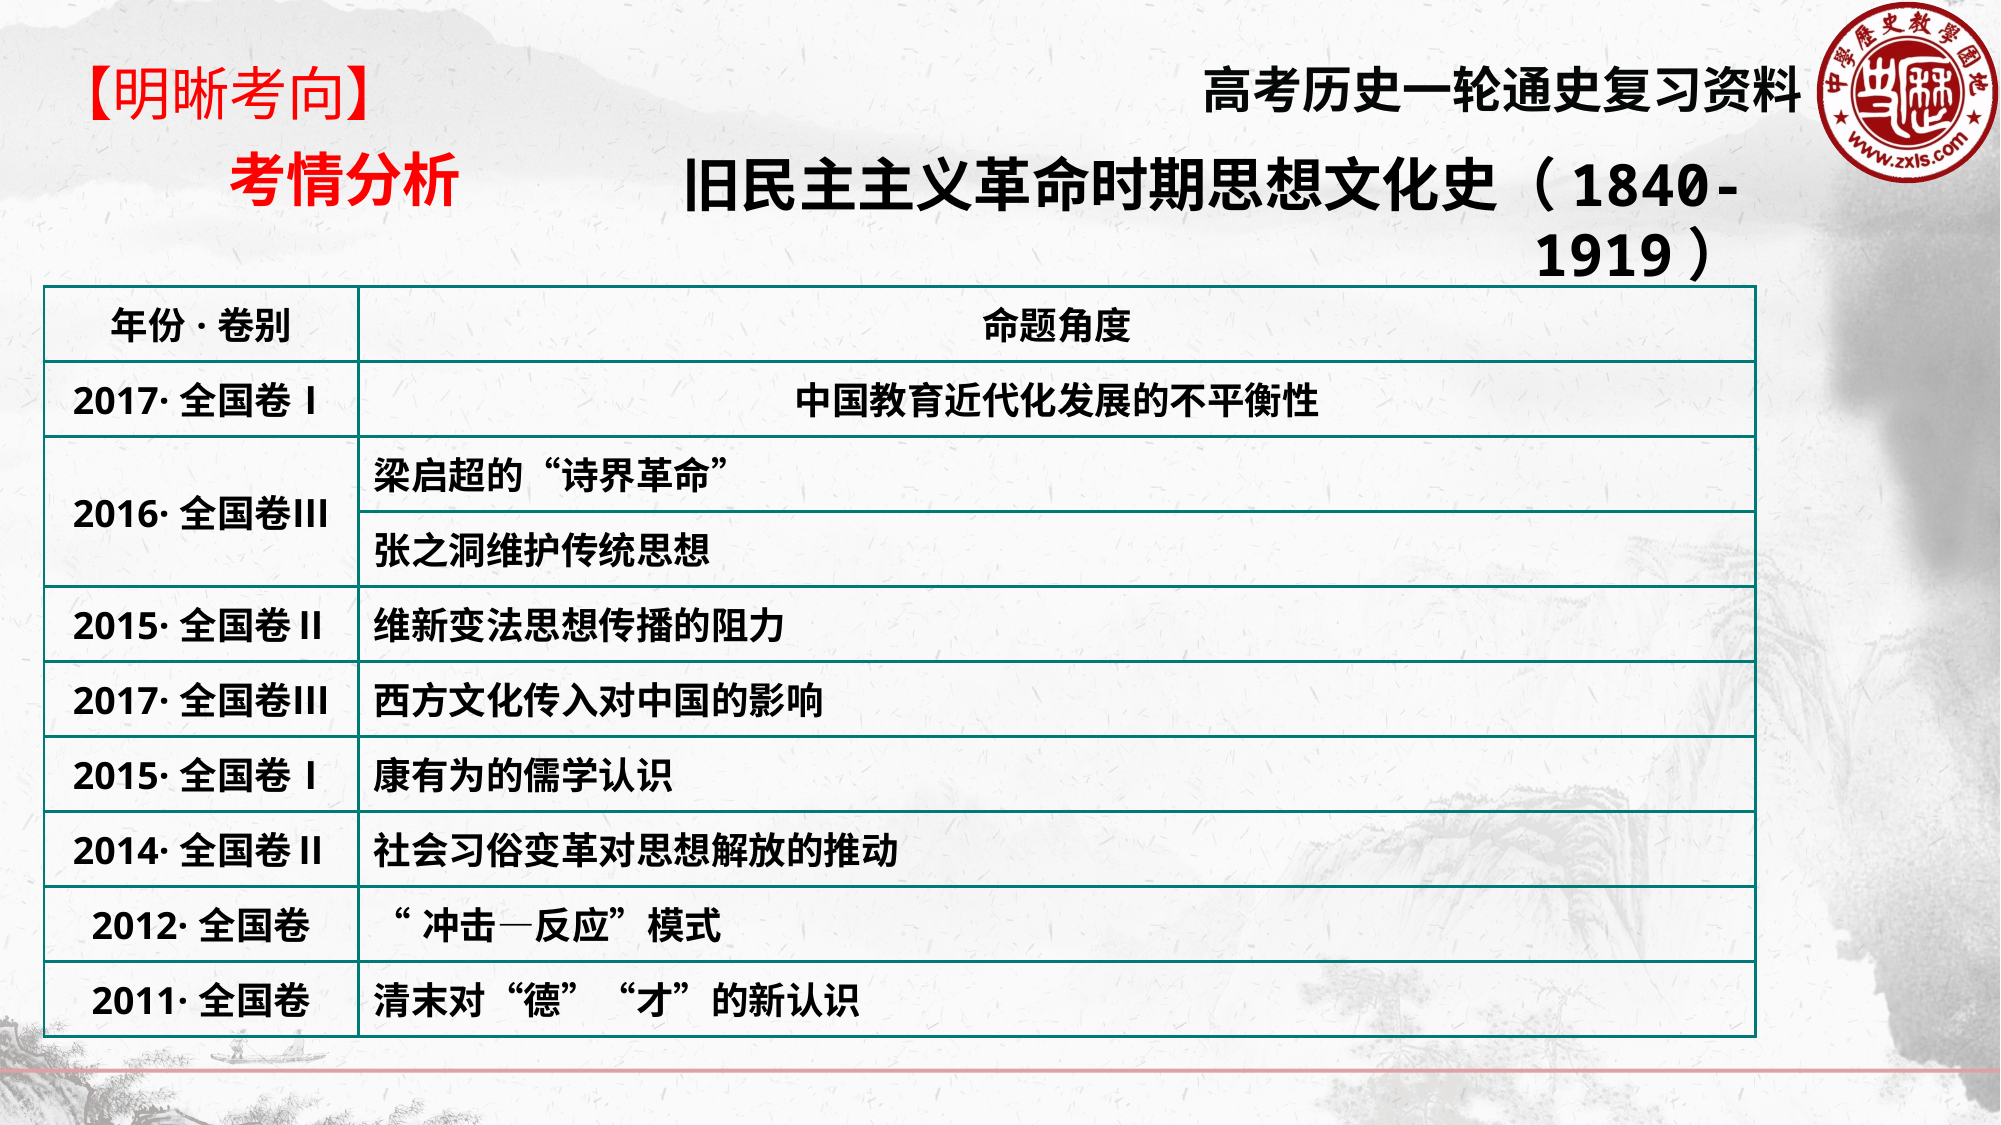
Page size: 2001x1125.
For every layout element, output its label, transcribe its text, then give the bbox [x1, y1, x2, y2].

table_cell 2012·全国卷 [45, 888, 357, 960]
text_box 旧民主主义革命时期思想文化史（1840-1919） [508, 140, 1761, 295]
text_box 【明晰考向】 [39, 49, 797, 135]
table_cell 2015·全国卷Ⅰ [45, 738, 357, 810]
table_cell 中国教育近代化发展的不平衡性 [360, 363, 1754, 435]
table_cell 2017·全国卷Ⅲ [45, 663, 357, 735]
table_header 年份·卷别 [45, 288, 357, 360]
table_cell 社会习俗变革对思想解放的推动 [360, 813, 1754, 885]
table_cell 西方文化传入对中国的影响 [360, 663, 1754, 735]
table_header 命题角度 [360, 288, 1754, 360]
table_cell 清末对“德”“才”的新认识 [360, 963, 1754, 1035]
table_cell 张之洞维护传统思想 [360, 513, 1754, 585]
table_cell 2011·全国卷 [45, 963, 357, 1035]
table_cell 2015·全国卷Ⅱ [45, 588, 357, 660]
table_cell 梁启超的“诗界革命” [360, 438, 1754, 510]
picture [1816, 1, 1999, 184]
table_cell 维新变法思想传播的阻力 [360, 588, 1754, 660]
table_cell 2017·全国卷Ⅰ [45, 363, 357, 435]
table_cell 2016·全国卷Ⅲ [45, 438, 357, 585]
table_cell 康有为的儒学认识 [360, 738, 1754, 810]
table_cell “冲击—反应”模式 [360, 888, 1754, 960]
table_cell 2014·全国卷Ⅱ [45, 813, 357, 885]
text_box 考情分析 [213, 135, 476, 220]
